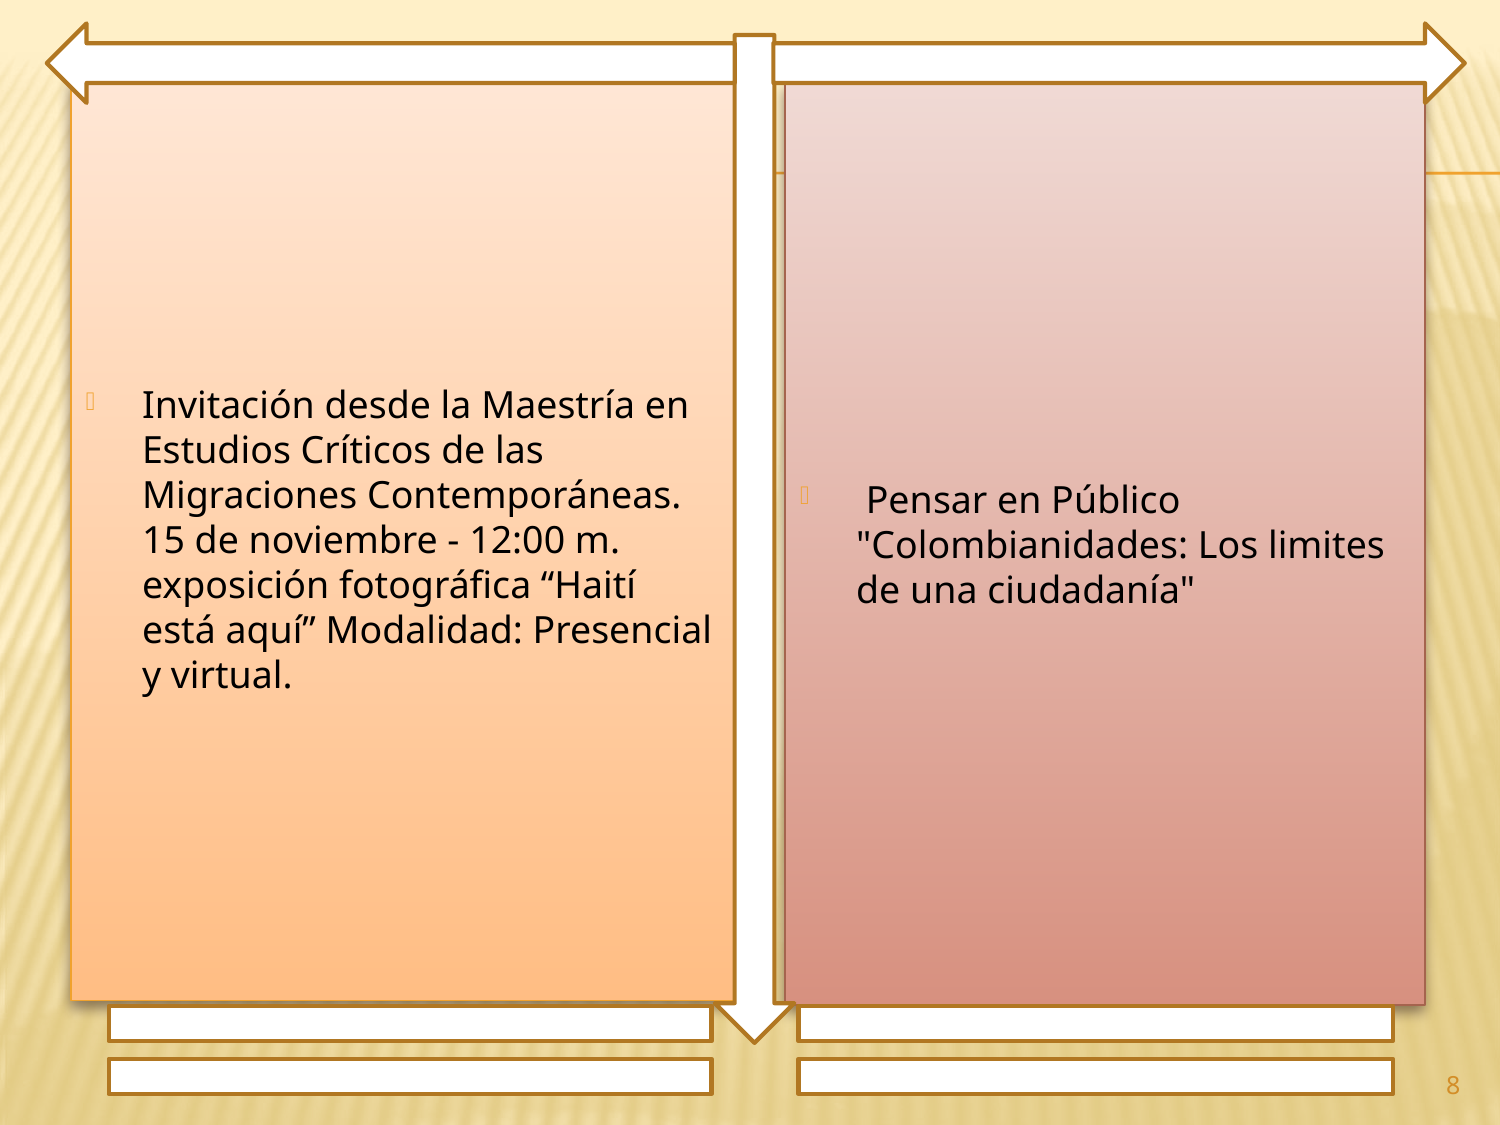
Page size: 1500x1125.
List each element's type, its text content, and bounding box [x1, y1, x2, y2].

list Invitación desde la Maestría en Estudios Críticos de las Migraciones Contemporáneas. 15 de noviembre - 12:00 m. exposición fotográfica “Haití está aquí” Modalidad: Presencial y virtual. [70, 86, 732, 1001]
text_box [712, 32, 797, 1046]
list Pensar en Público "Colombianidades: Los limites de una ciudadanía" [784, 86, 1426, 1006]
slide_number 8 [1350, 1062, 1475, 1103]
text_box [44, 21, 737, 105]
text_box [107, 1004, 714, 1043]
text_box [107, 1057, 714, 1096]
text_box [796, 1004, 1395, 1043]
text_box [771, 21, 1467, 105]
text_box [796, 1057, 1395, 1096]
